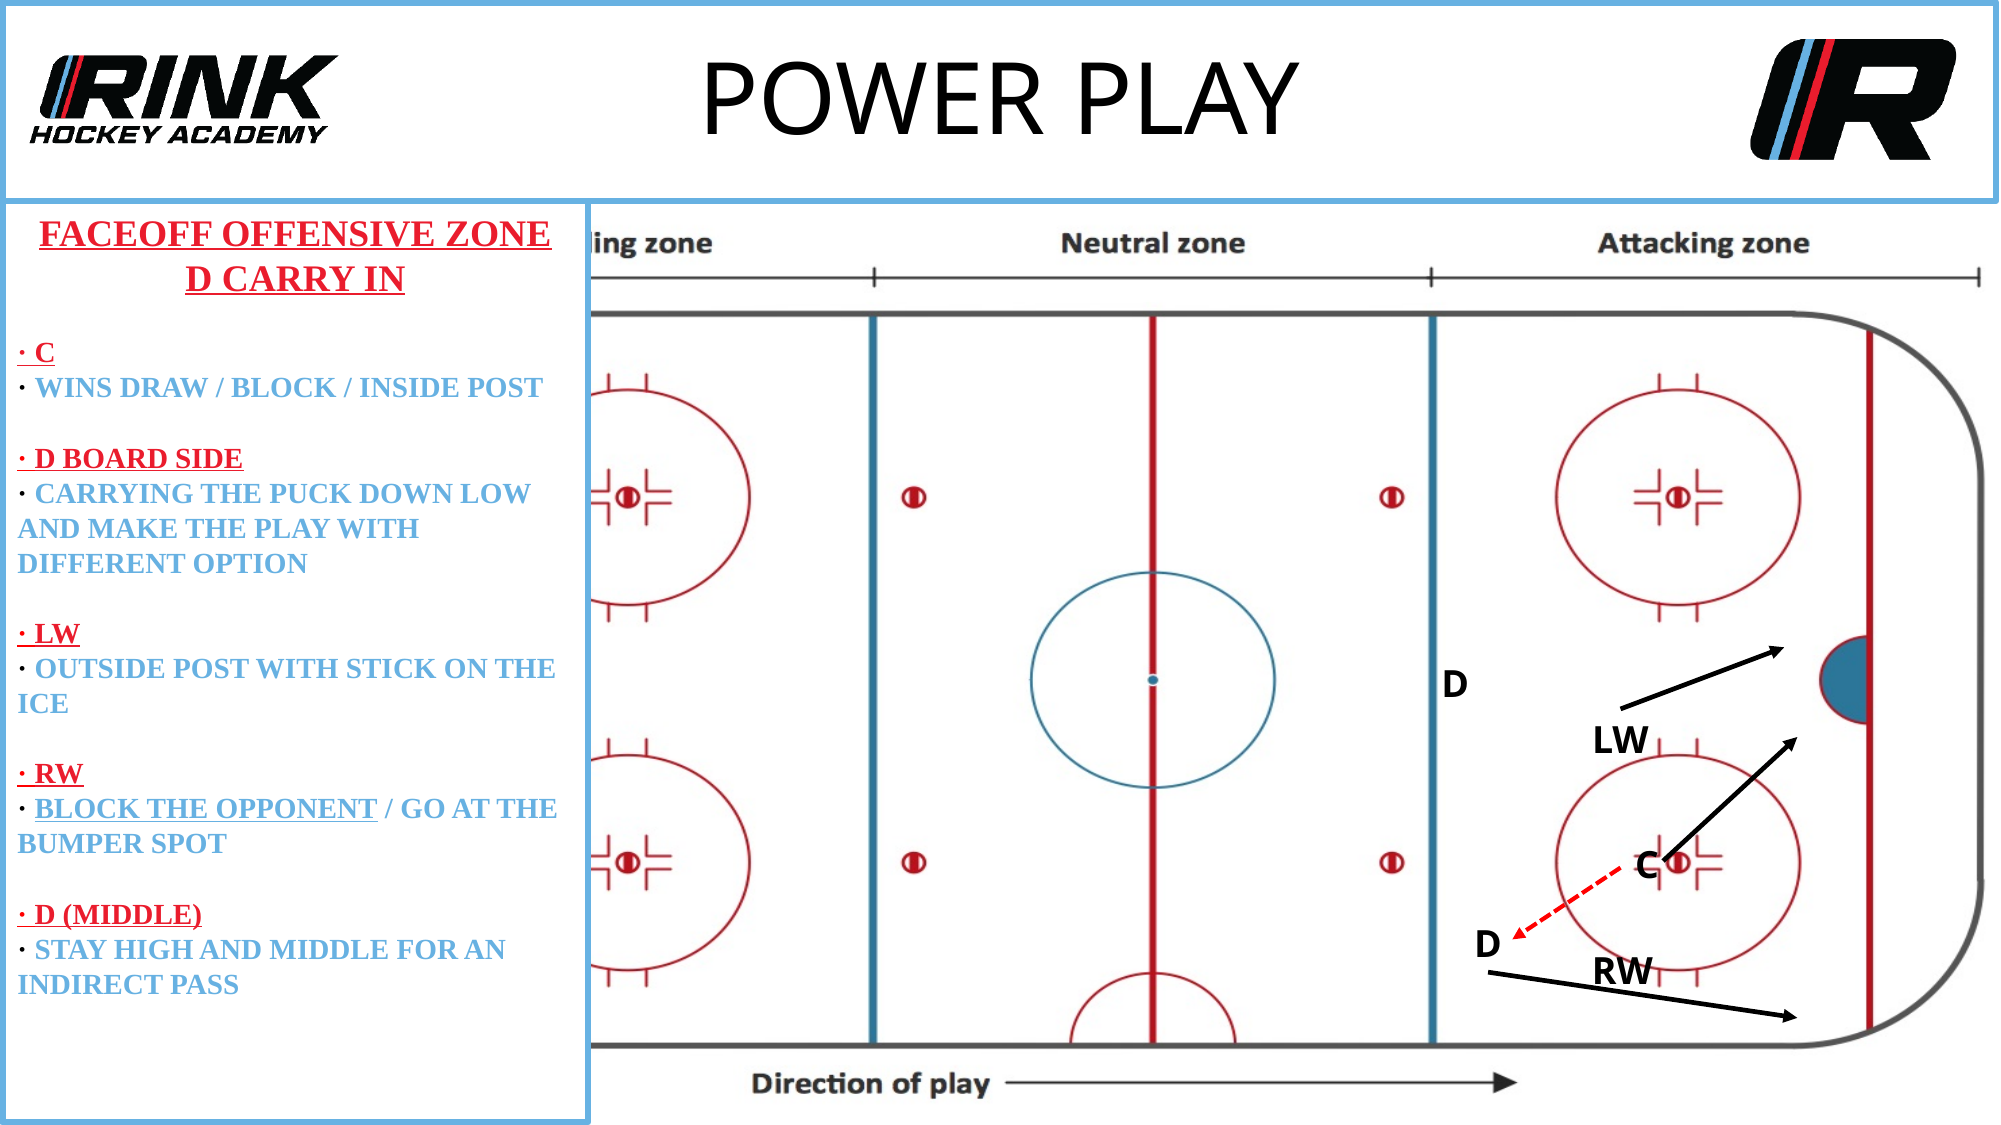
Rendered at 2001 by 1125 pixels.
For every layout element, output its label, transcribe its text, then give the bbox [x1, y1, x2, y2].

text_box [1488, 973, 1798, 1018]
text_box LW [1577, 708, 1664, 769]
text_box FACEOFF OFFENSIVE ZONE D CARRY IN · C · WINS DRAW / BLOCK / INSIDE POST · D BOARD SIDE · CARRYING THE PUCK DOWN LOW AND MAKE THE PLAY WITH DIFFERENT OPTION · LW · OUTSIDE POST WITH STICK ON THE ICE · RW · BLOCK THE OPPONENT / GO AT THE BUMPER SPOT · D (MIDDLE) · STAY HIGH AND MIDDLE FOR AN INDIRECT PASS [2, 201, 589, 1123]
text_box D [1459, 912, 1517, 973]
picture [1720, 25, 1986, 173]
picture [302, 207, 2000, 1125]
text_box C [1620, 833, 1674, 894]
text_box RW [1577, 939, 1668, 973]
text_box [1512, 867, 1621, 940]
picture [14, 42, 354, 156]
text_box D [1426, 652, 1484, 713]
text_box POWER PLAY [2, 2, 1996, 202]
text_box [1620, 647, 1785, 709]
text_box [1662, 736, 1798, 861]
